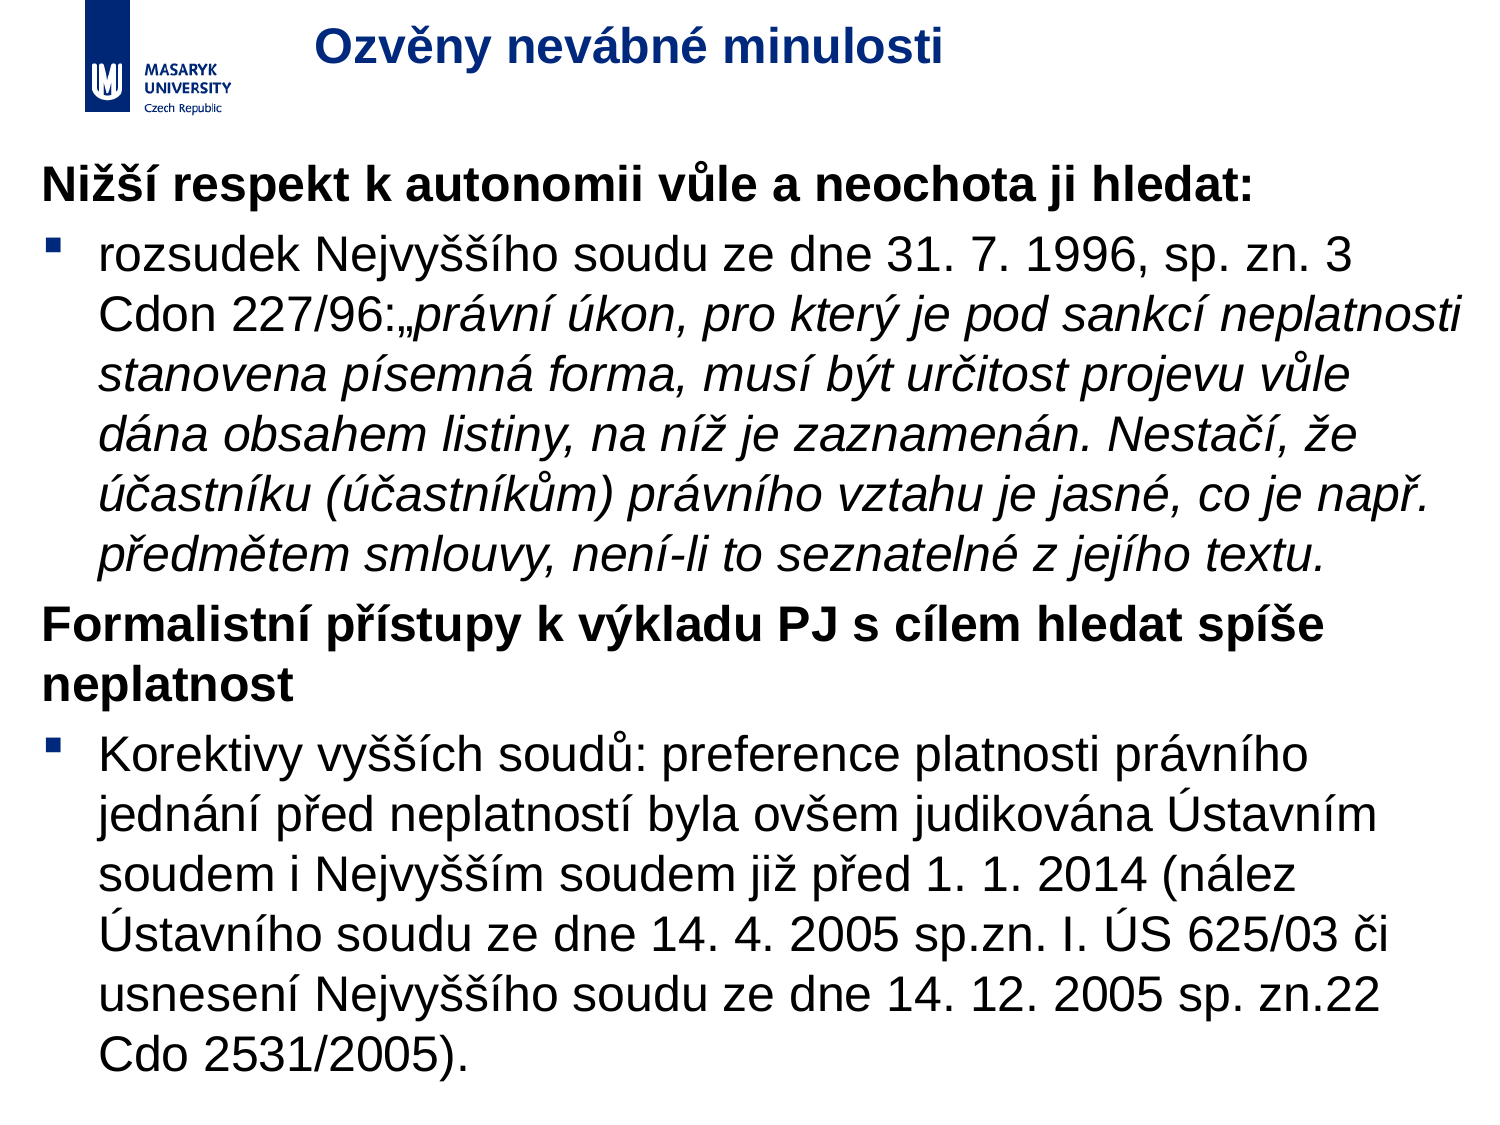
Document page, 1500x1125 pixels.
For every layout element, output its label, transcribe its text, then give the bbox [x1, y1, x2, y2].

title Ozvěny nevábné minulosti [314, 0, 1411, 81]
picture [0, 0, 1500, 1125]
list Nižší respekt k autonomii vůle a neochota ji hledat: rozsudek Nejvyššího soudu ze dne 31. 7. 1996, sp. zn. 3 Cdon 227/96:„právní úkon, pro který je pod sankcí neplatnosti stanovena písemná forma, musí být určitost projevu vůle dána obsahem listiny, na níž je zaznamenán. Nestačí, že účastníku (účastníkům) právního vztahu je jasné, co je např. předmětem smlouvy, není-li to seznatelné z jejího textu. Formalistní přístupy k výkladu PJ s cílem hledat spíše neplatnost Korektivy vyšších soudů: preference platnosti právního jednání před neplatností byla ovšem judikována Ústavním soudem i Nejvyšším soudem již před 1. 1. 2014 (nález Ústavního soudu ze dne 14. 4. 2005 sp.zn. I. ÚS 625/03 či usnesení Nejvyššího soudu ze dne 14. 12. 2005 sp. zn.22 Cdo 2531/2005). [41, 151, 1468, 1125]
